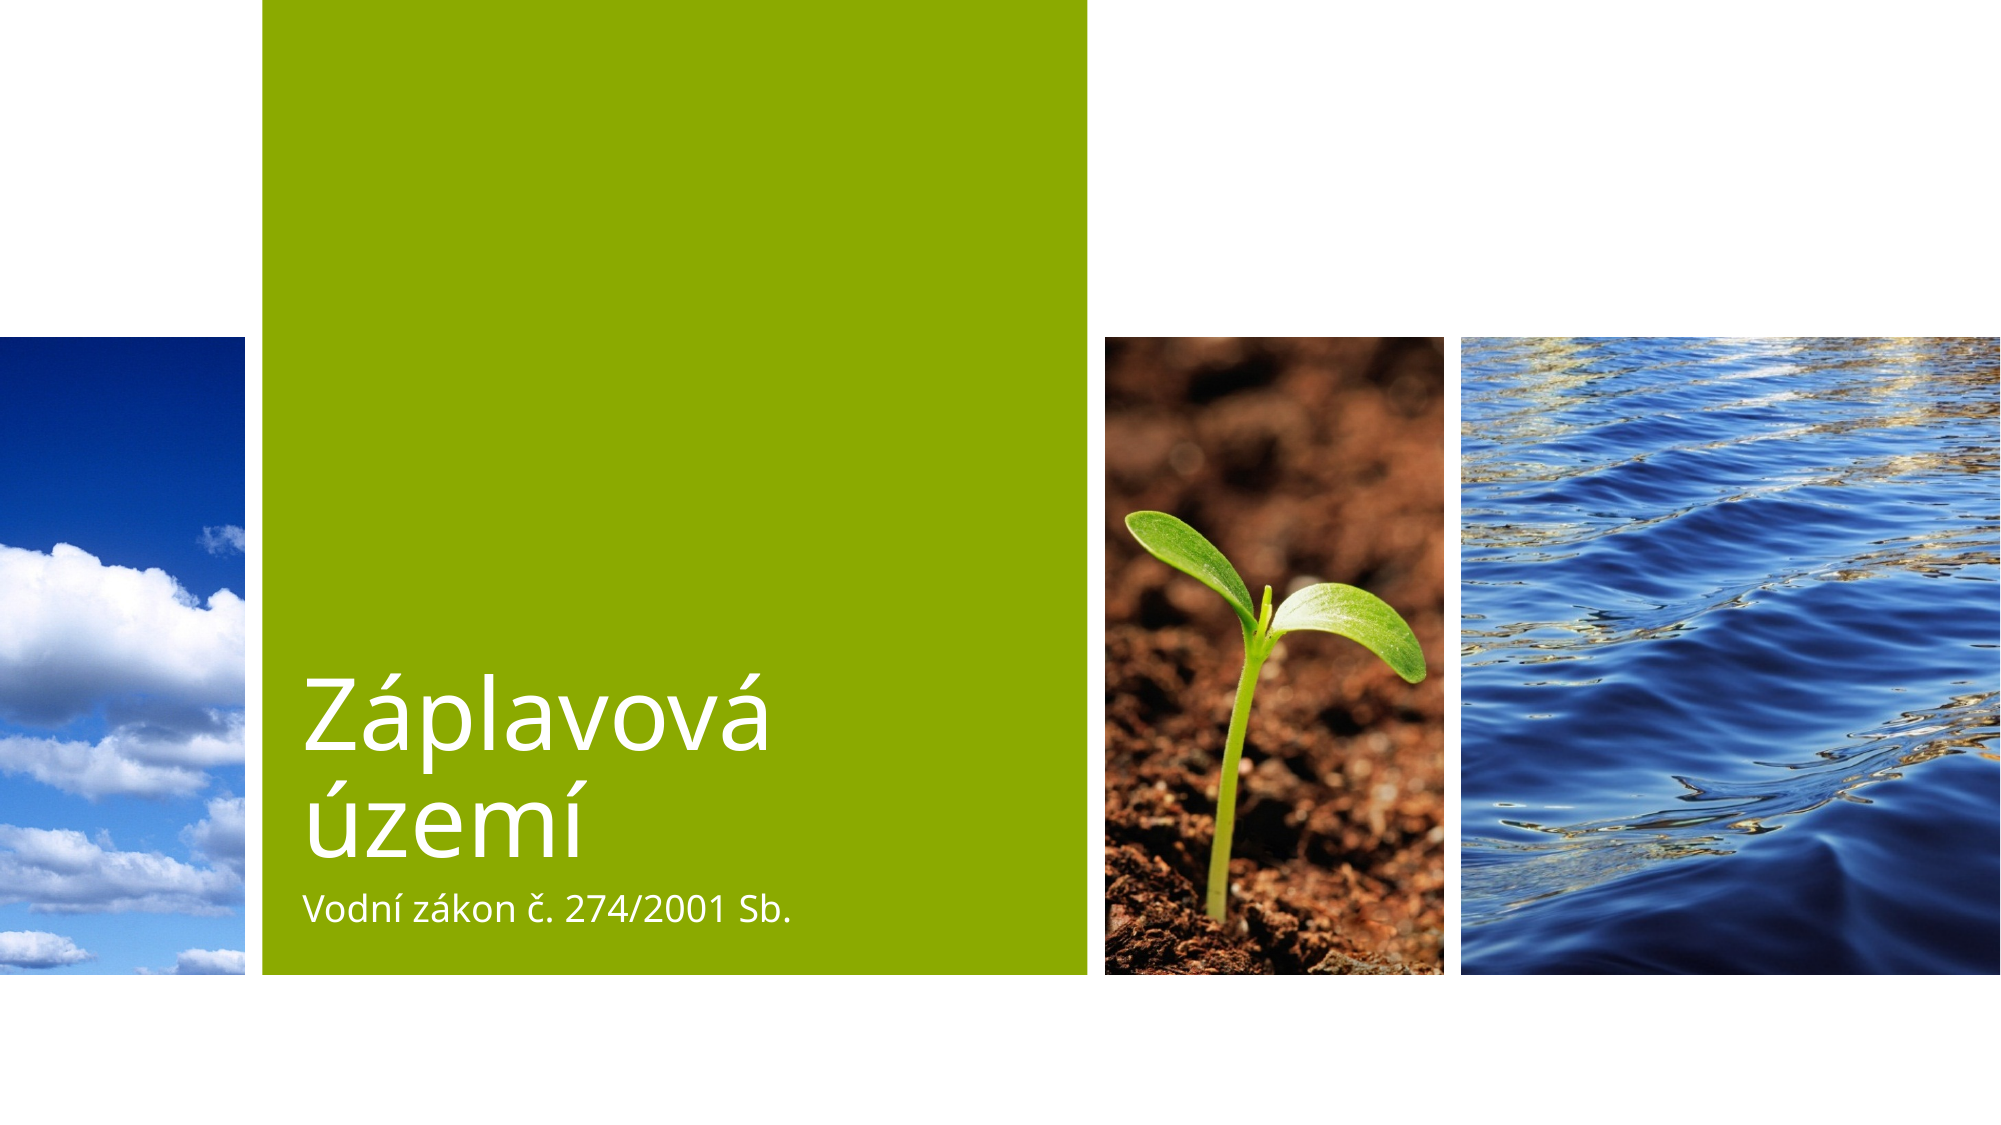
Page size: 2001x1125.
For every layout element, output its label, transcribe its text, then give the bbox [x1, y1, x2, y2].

subtitle Vodní zákon č. 274/2001 Sb. [287, 882, 1083, 957]
picture [1461, 337, 2001, 975]
picture [1105, 337, 1444, 975]
title Záplavová území [287, 495, 1083, 882]
picture [0, 337, 245, 975]
